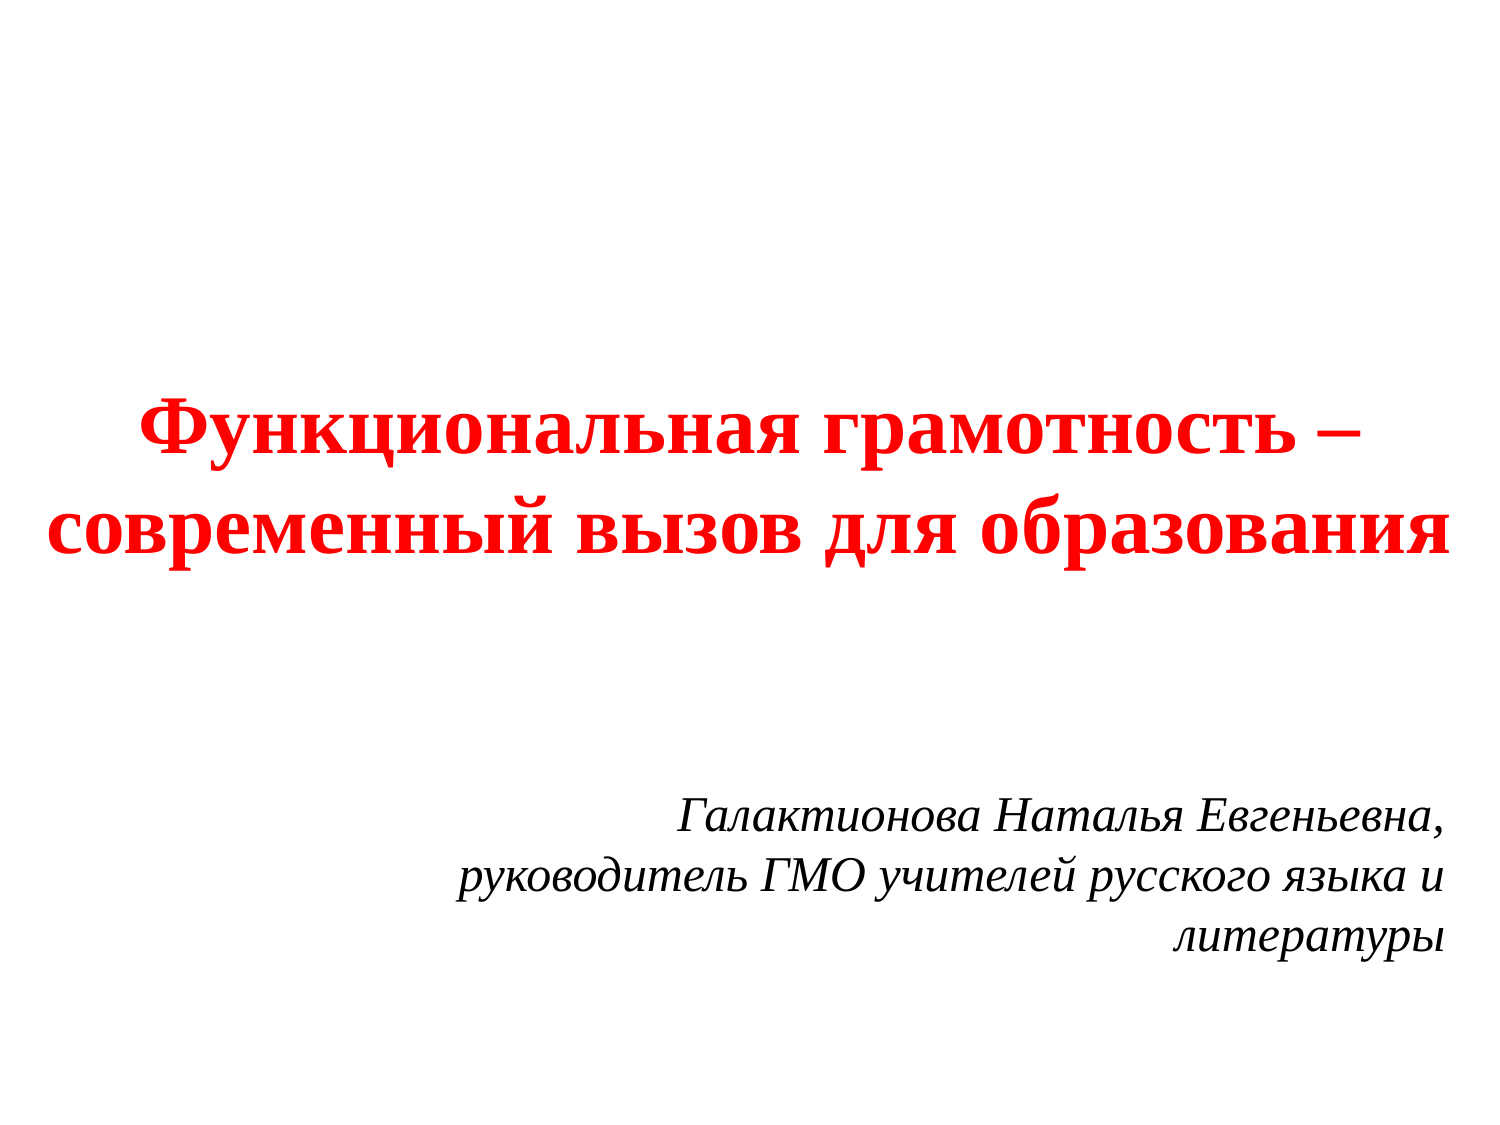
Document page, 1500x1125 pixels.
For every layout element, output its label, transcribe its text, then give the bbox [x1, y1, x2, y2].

title Функциональная грамотность – современный вызов для образования [23, 349, 1477, 591]
subtitle Галактионова Наталья Евгеньевна, руководитель ГМО учителей русского языка и литературы [410, 773, 1461, 1061]
